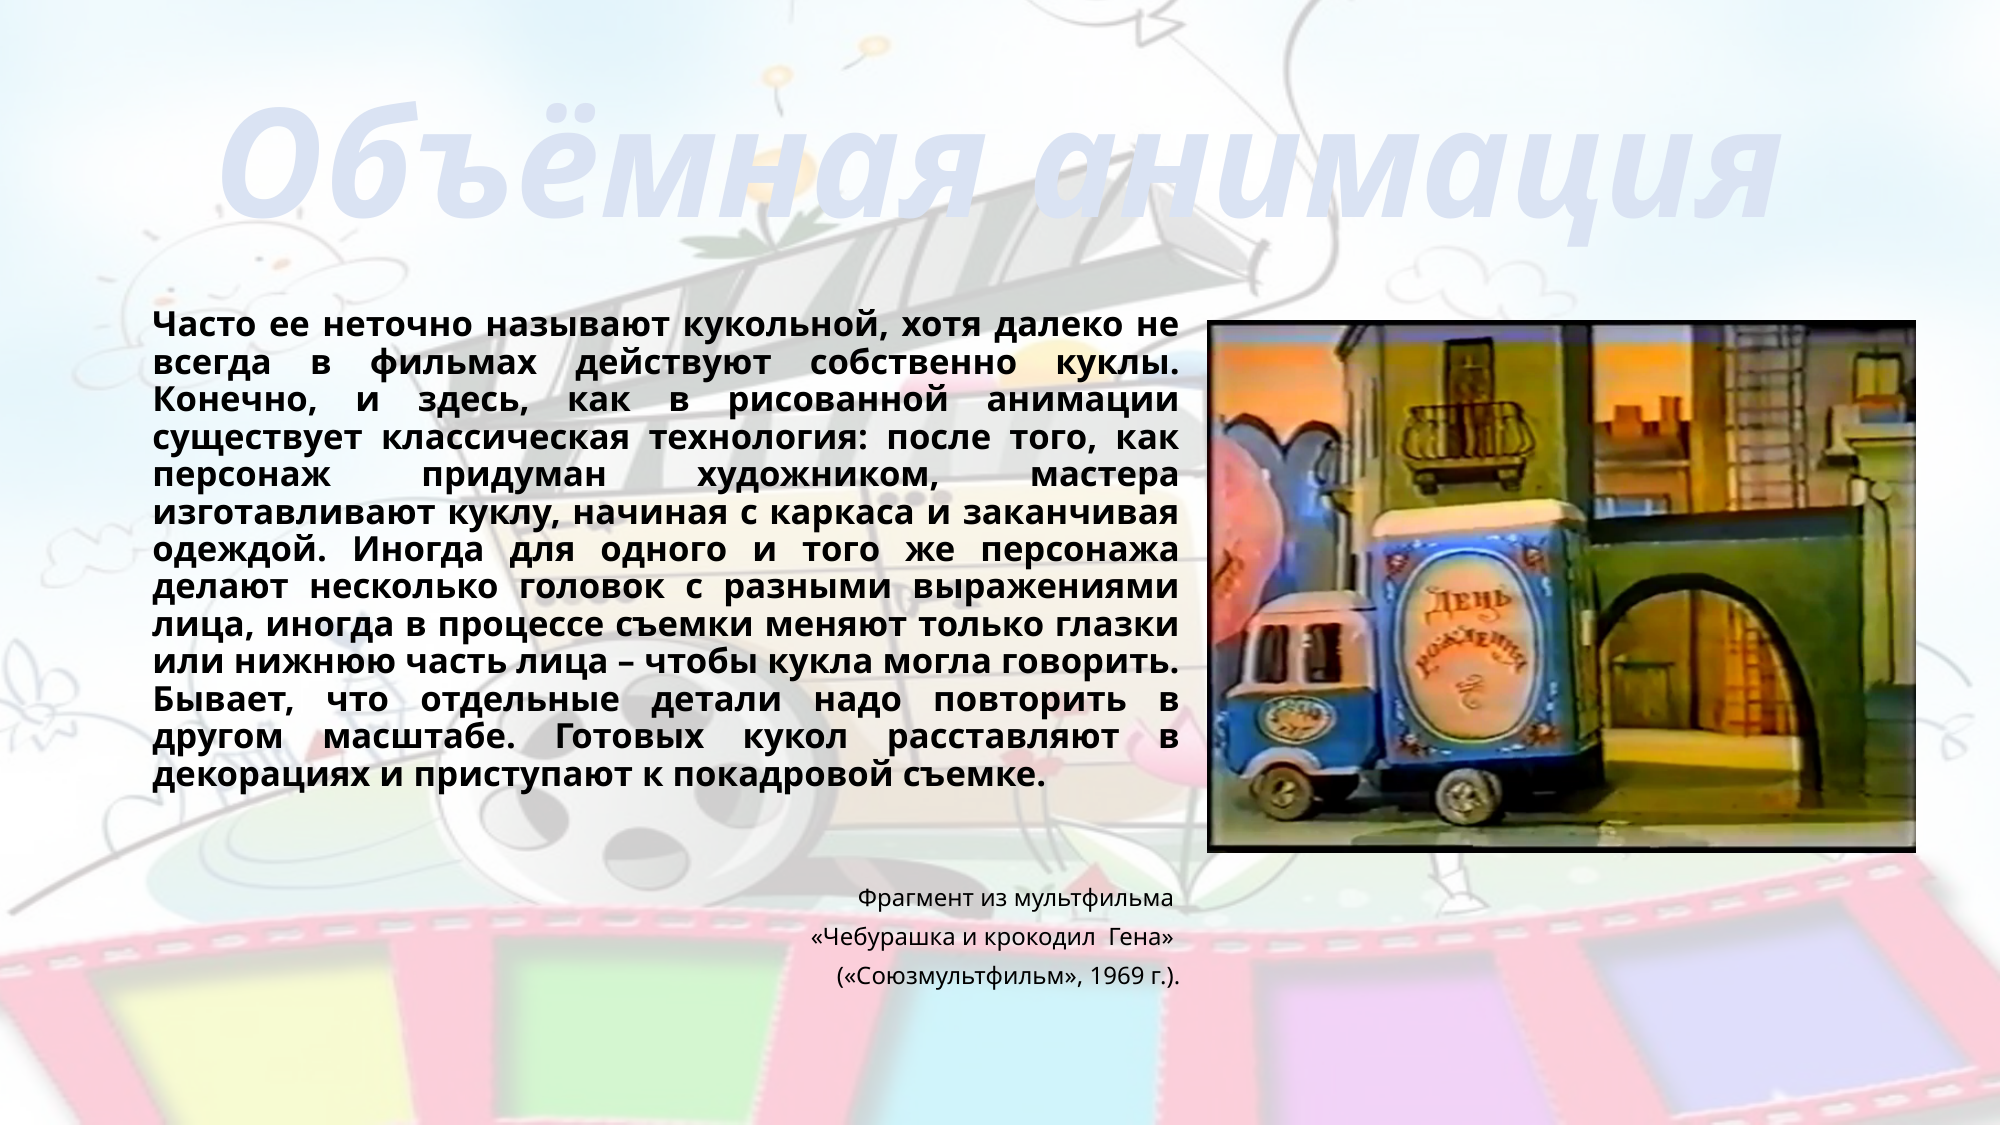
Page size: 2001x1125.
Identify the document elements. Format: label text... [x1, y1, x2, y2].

list Часто ее неточно называют кукольной, хотя далеко не всегда в фильмах действуют собственно куклы. Конечно, и здесь, как в рисованной анимации существует классическая технология: после того, как персонаж придуман художником, мастера изготавливают куклу, начиная с каркаса и заканчивая одеждой. Иногда для одного и того же персонажа делают несколько головок с разными выражениями лица, иногда в процессе съемки меняют только глазки или нижнюю часть лица – чтобы кукла могла говорить. Бывает, что отдельные детали надо повторить в другом масштабе. Готовых кукол расставляют в декорациях и приступают к покадровой съемке. Фрагмент из мультфильма «Чебурашка и крокодил Гена» («Союзмультфильм», 1969 г.). [137, 299, 1196, 1014]
title Объёмная анимация [137, 59, 1863, 278]
picture [1207, 320, 1916, 853]
